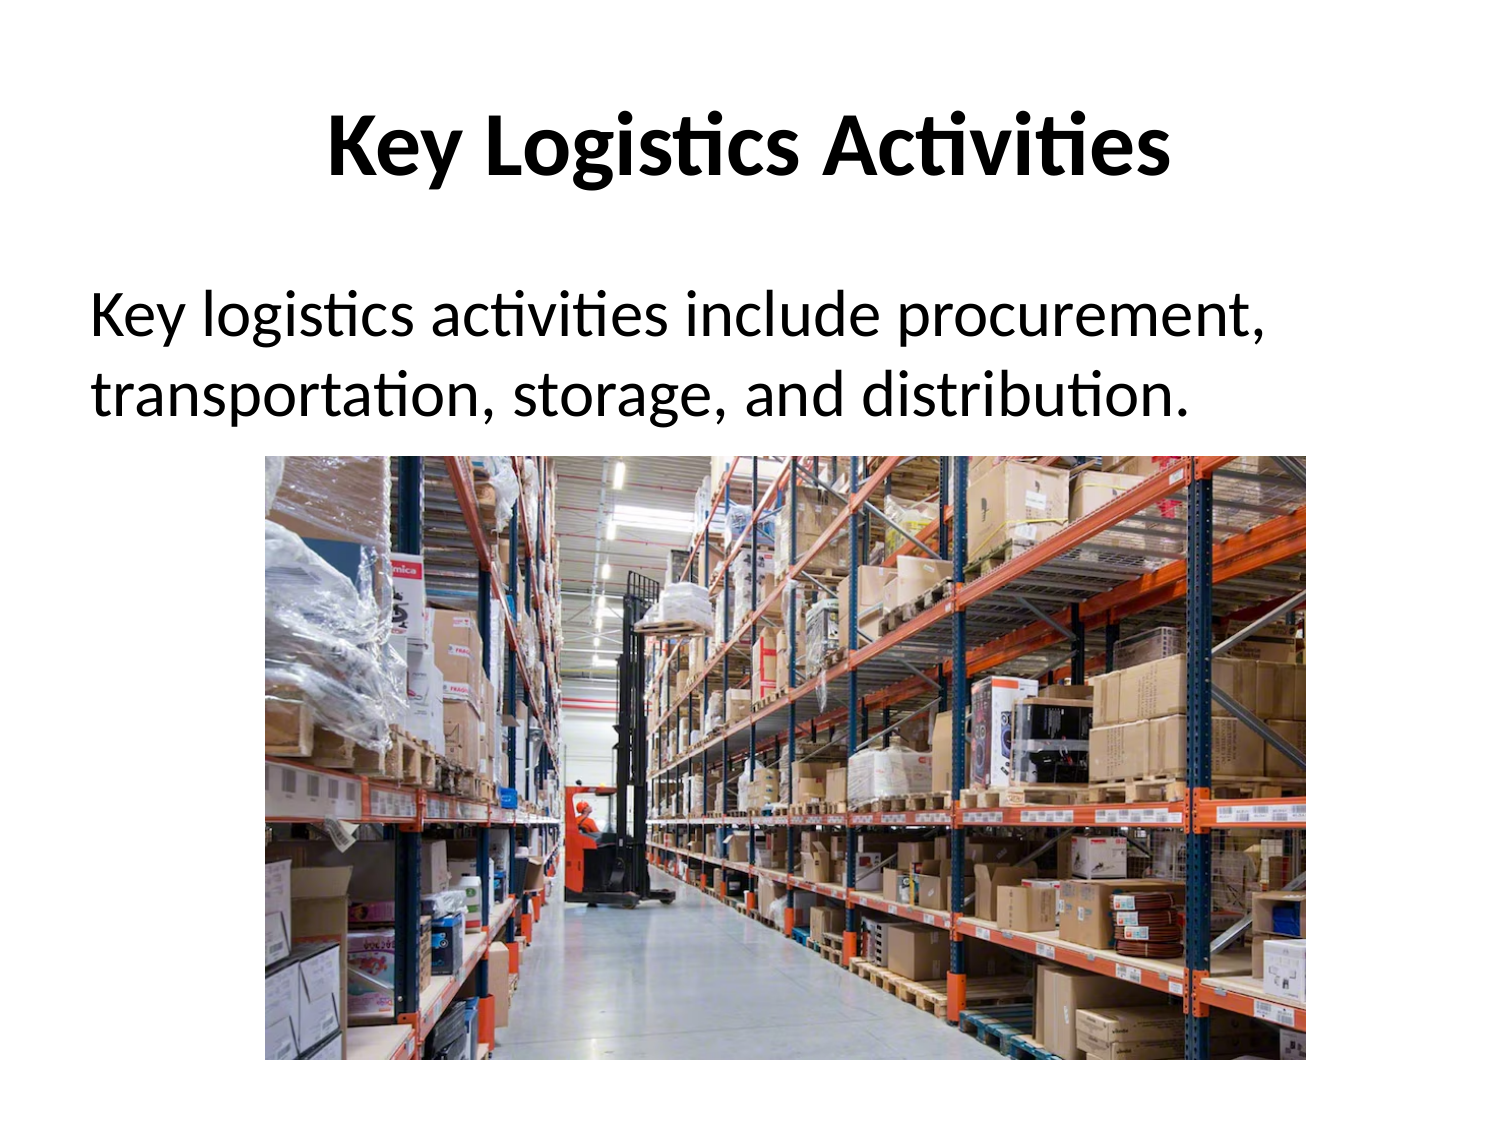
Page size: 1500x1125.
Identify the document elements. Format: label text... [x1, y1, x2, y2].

picture [265, 455, 1306, 1060]
list Key logistics activities include procurement, transportation, storage, and distribution. [75, 262, 1425, 1005]
title Key Logistics Activities [75, 45, 1425, 233]
